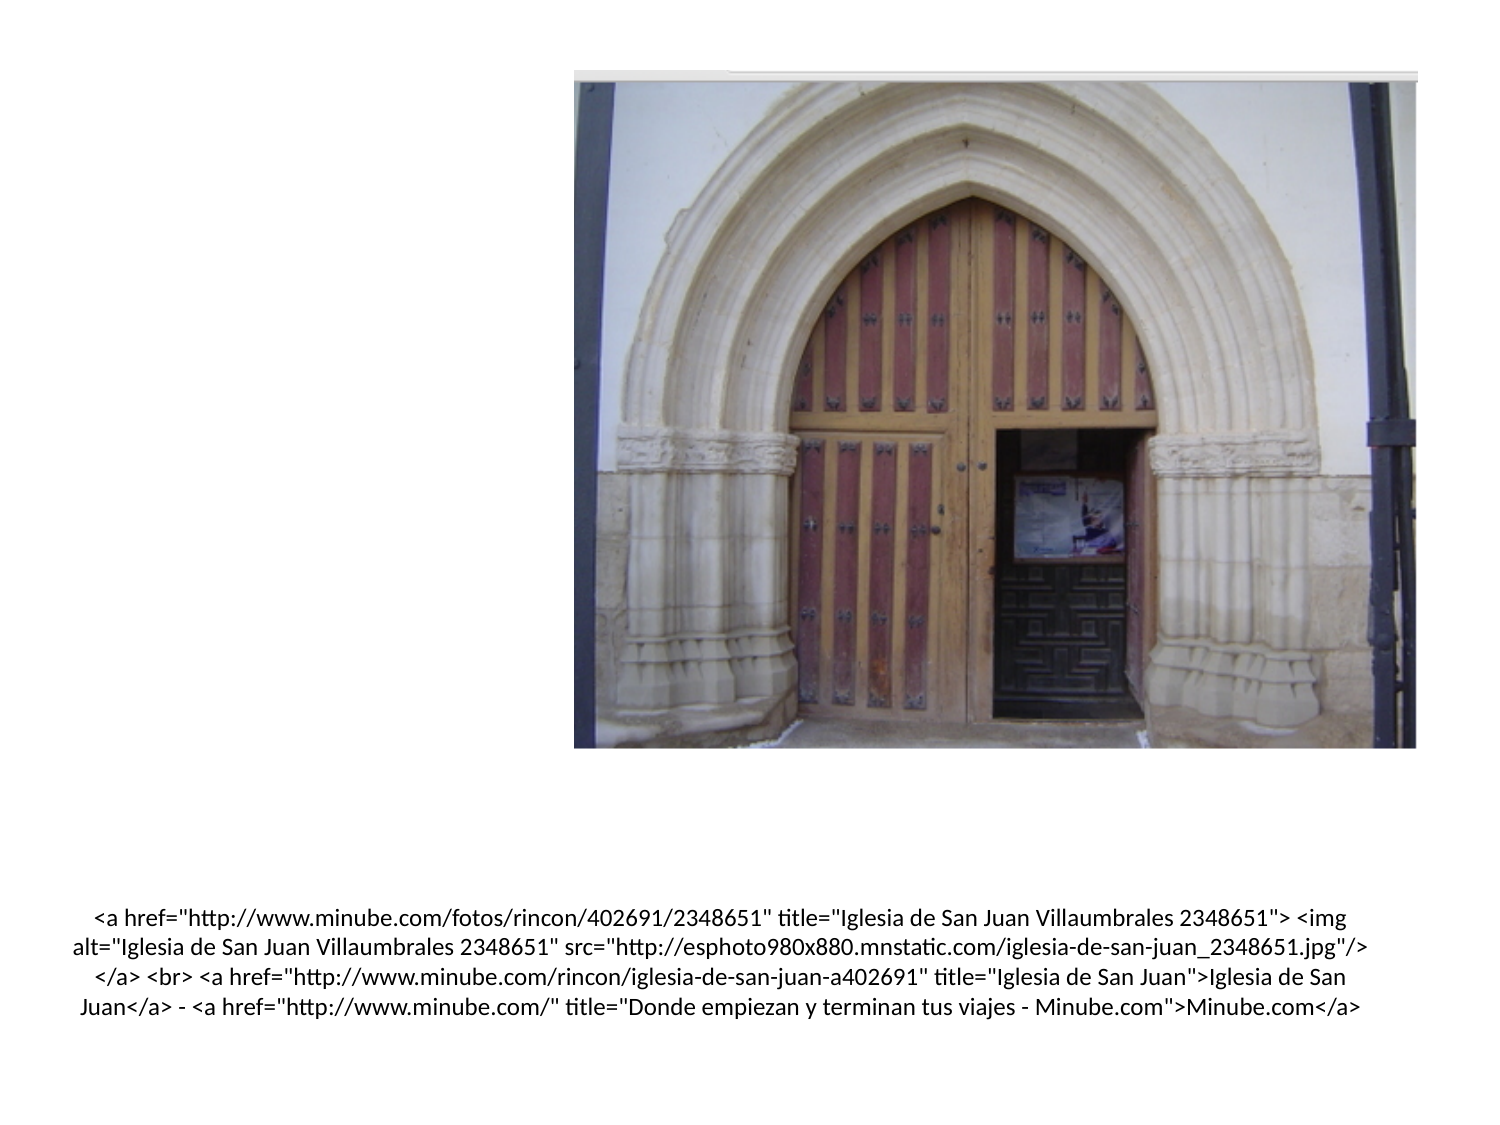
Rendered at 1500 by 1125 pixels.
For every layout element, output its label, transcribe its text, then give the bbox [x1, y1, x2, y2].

title <a href="http://www.minube.com/fotos/rincon/402691/2348651" title="Iglesia de San Juan Villaumbrales 2348651"> <img alt="Iglesia de San Juan Villaumbrales 2348651" src="http://esphoto980x880.mnstatic.com/iglesia-de-san-juan_2348651.jpg"/> </a> <br> <a href="http://www.minube.com/rincon/iglesia-de-san-juan-a402691" title="Iglesia de San Juan">Iglesia de San Juan</a> - <a href="http://www.minube.com/" title="Donde empiezan y terminan tus viajes - Minube.com">Minube.com</a> [46, 867, 1397, 1055]
picture [573, 70, 1419, 751]
